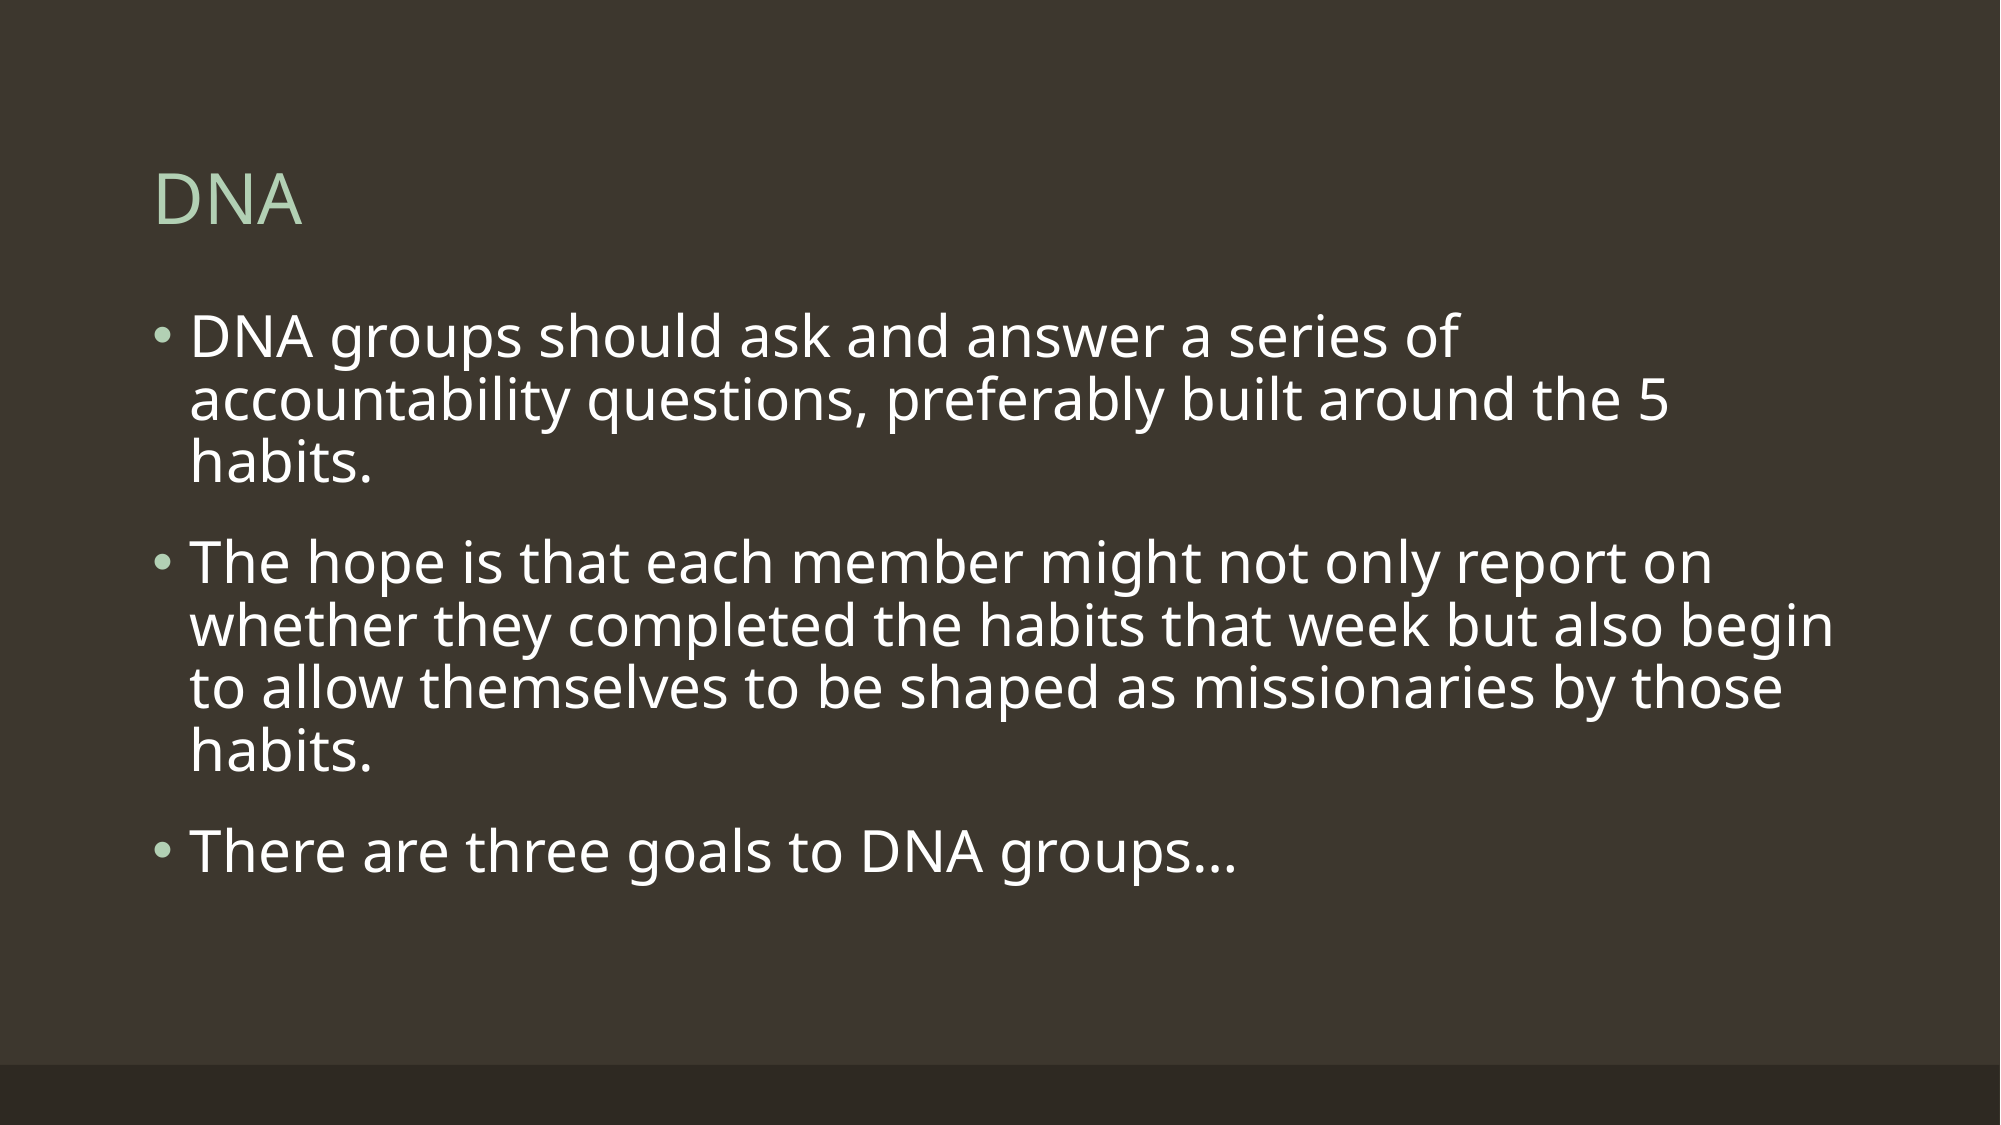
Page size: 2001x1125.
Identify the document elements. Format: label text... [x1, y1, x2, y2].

list DNA groups should ask and answer a series of accountability questions, preferably built around the 5 habits. The hope is that each member might not only report on whether they completed the habits that week but also begin to allow themselves to be shaped as missionaries by those habits. There are three goals to DNA groups… [137, 299, 1863, 1014]
title DNA [137, 59, 1863, 248]
